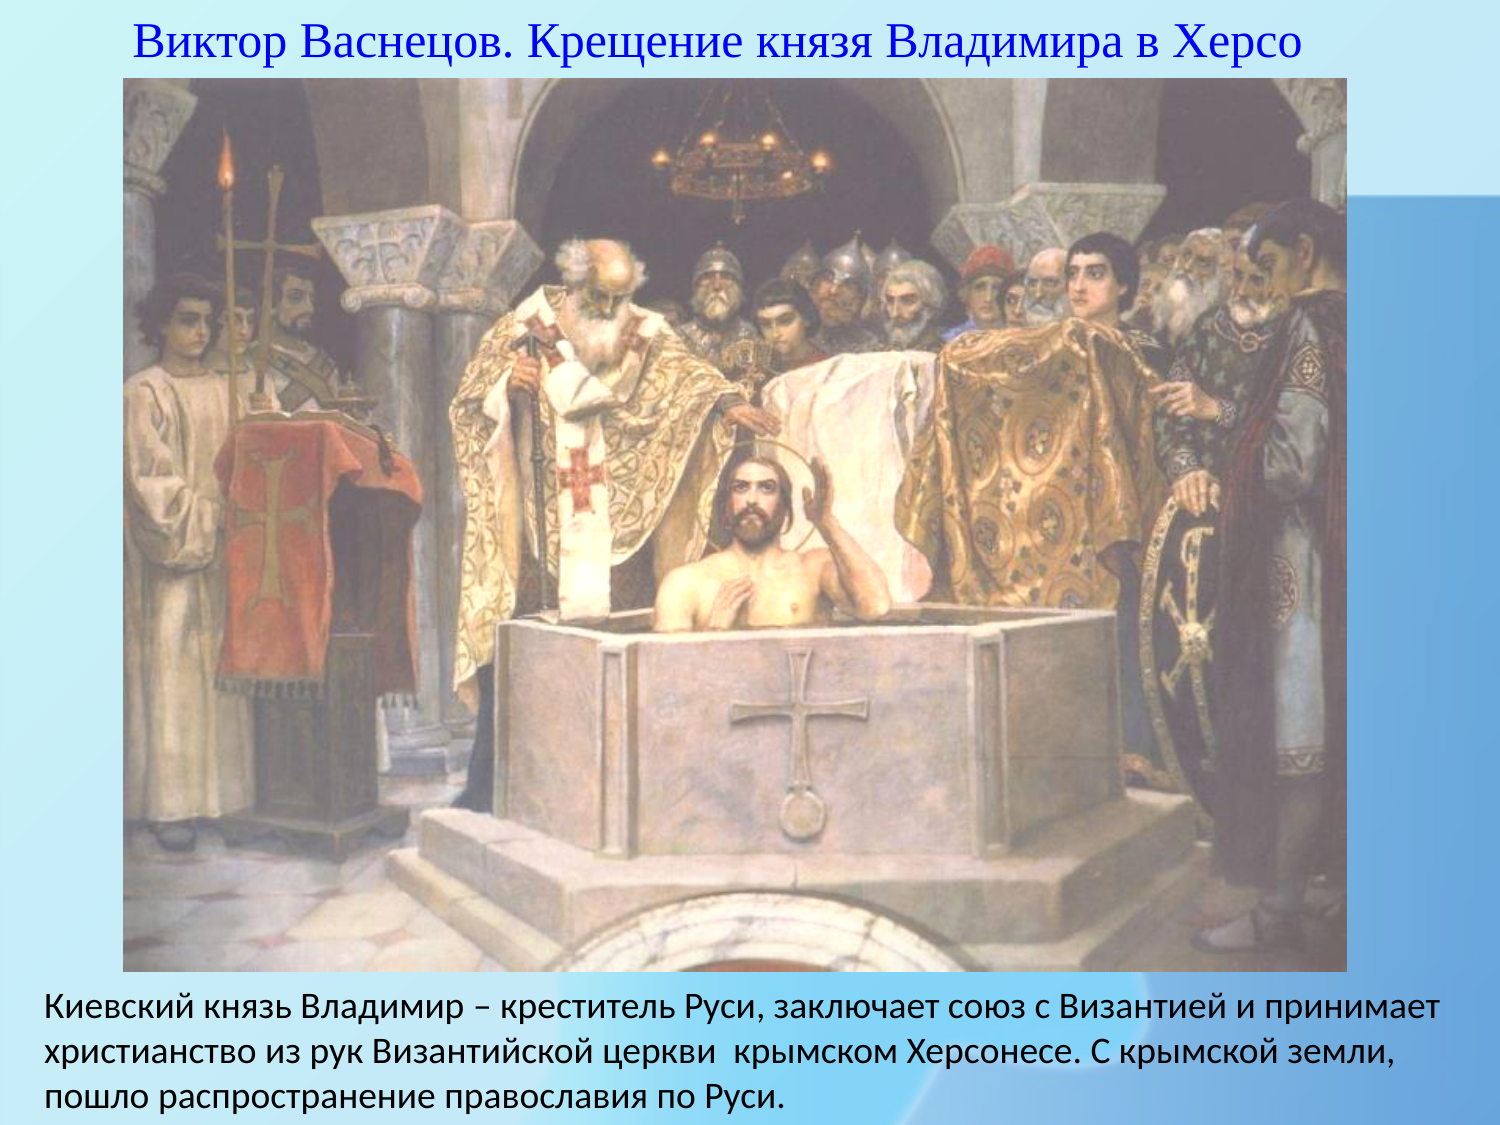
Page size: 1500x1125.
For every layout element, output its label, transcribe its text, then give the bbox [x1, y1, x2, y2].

picture [0, 0, 1500, 1125]
text_box Виктор Васнецов. Крещение князя Владимира в Херсонесе [43, 0, 1340, 75]
text_box Киевский князь Владимир – креститель Руси, заключает союз с Византией и принимает христианство из рук Византийской церкви крымском Херсонесе. С крымской земли, пошло распространение православия по Руси. [29, 973, 1500, 1124]
